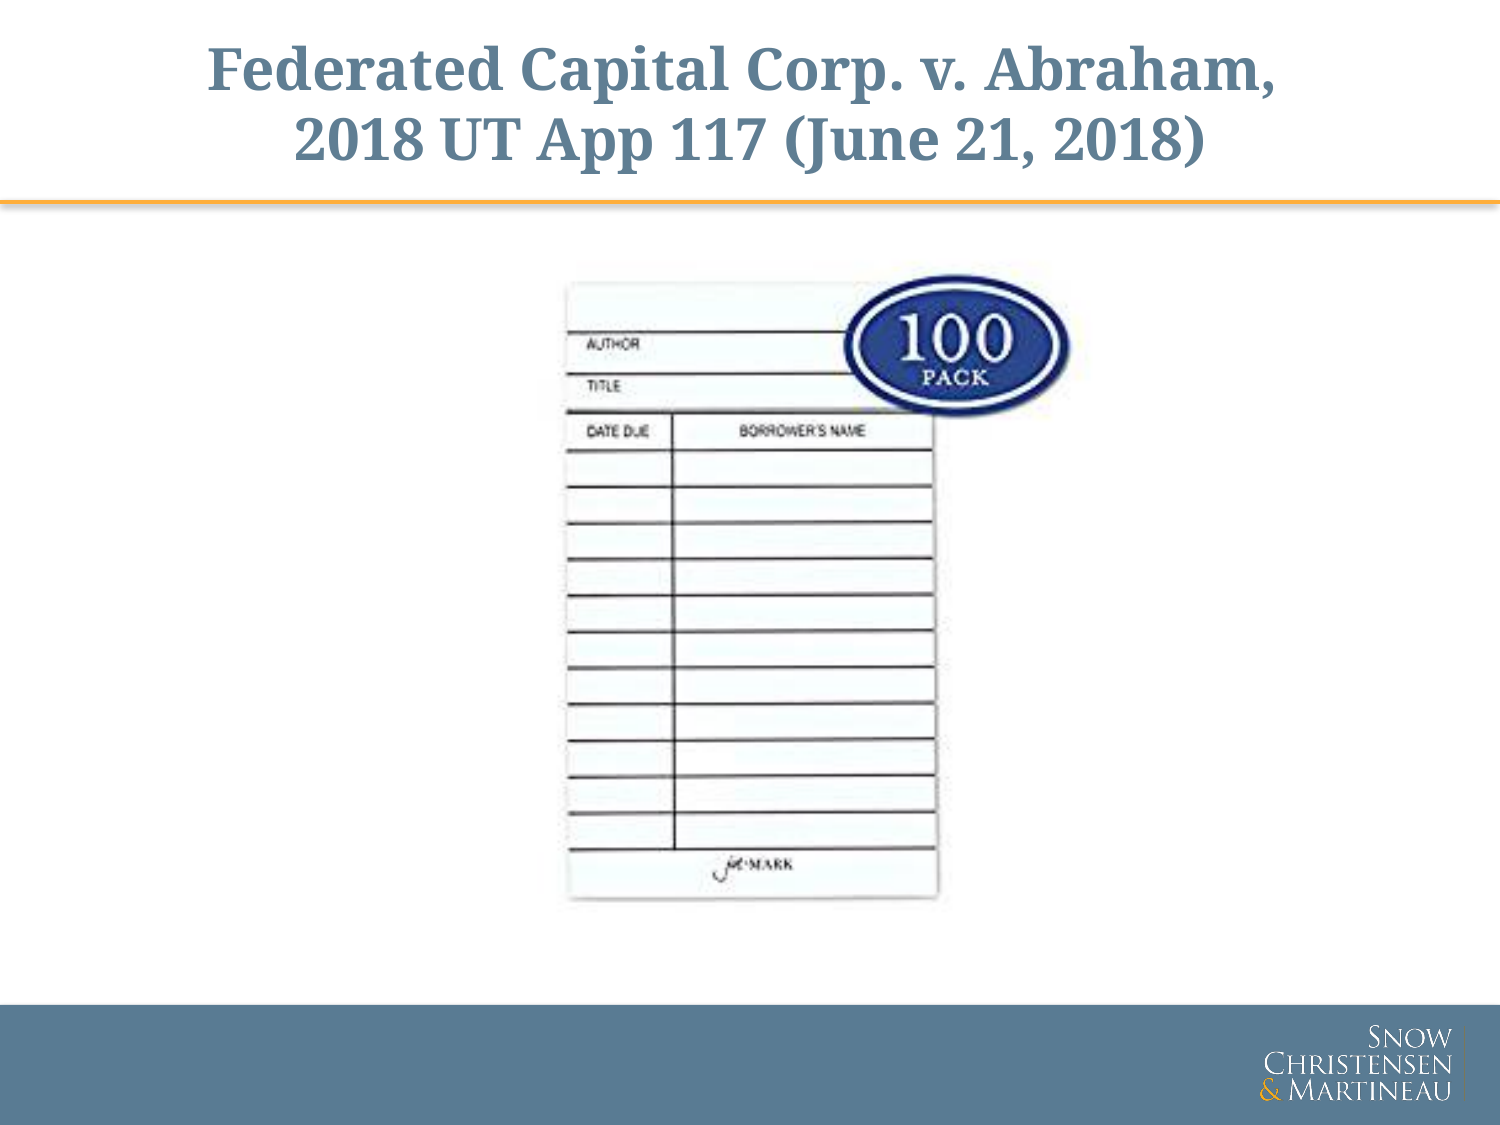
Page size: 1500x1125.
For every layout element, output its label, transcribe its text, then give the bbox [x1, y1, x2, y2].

picture [381, 223, 1121, 963]
title Federated Capital Corp. v. Abraham, 2018 UT App 117 (June 21, 2018) [21, 23, 1481, 181]
